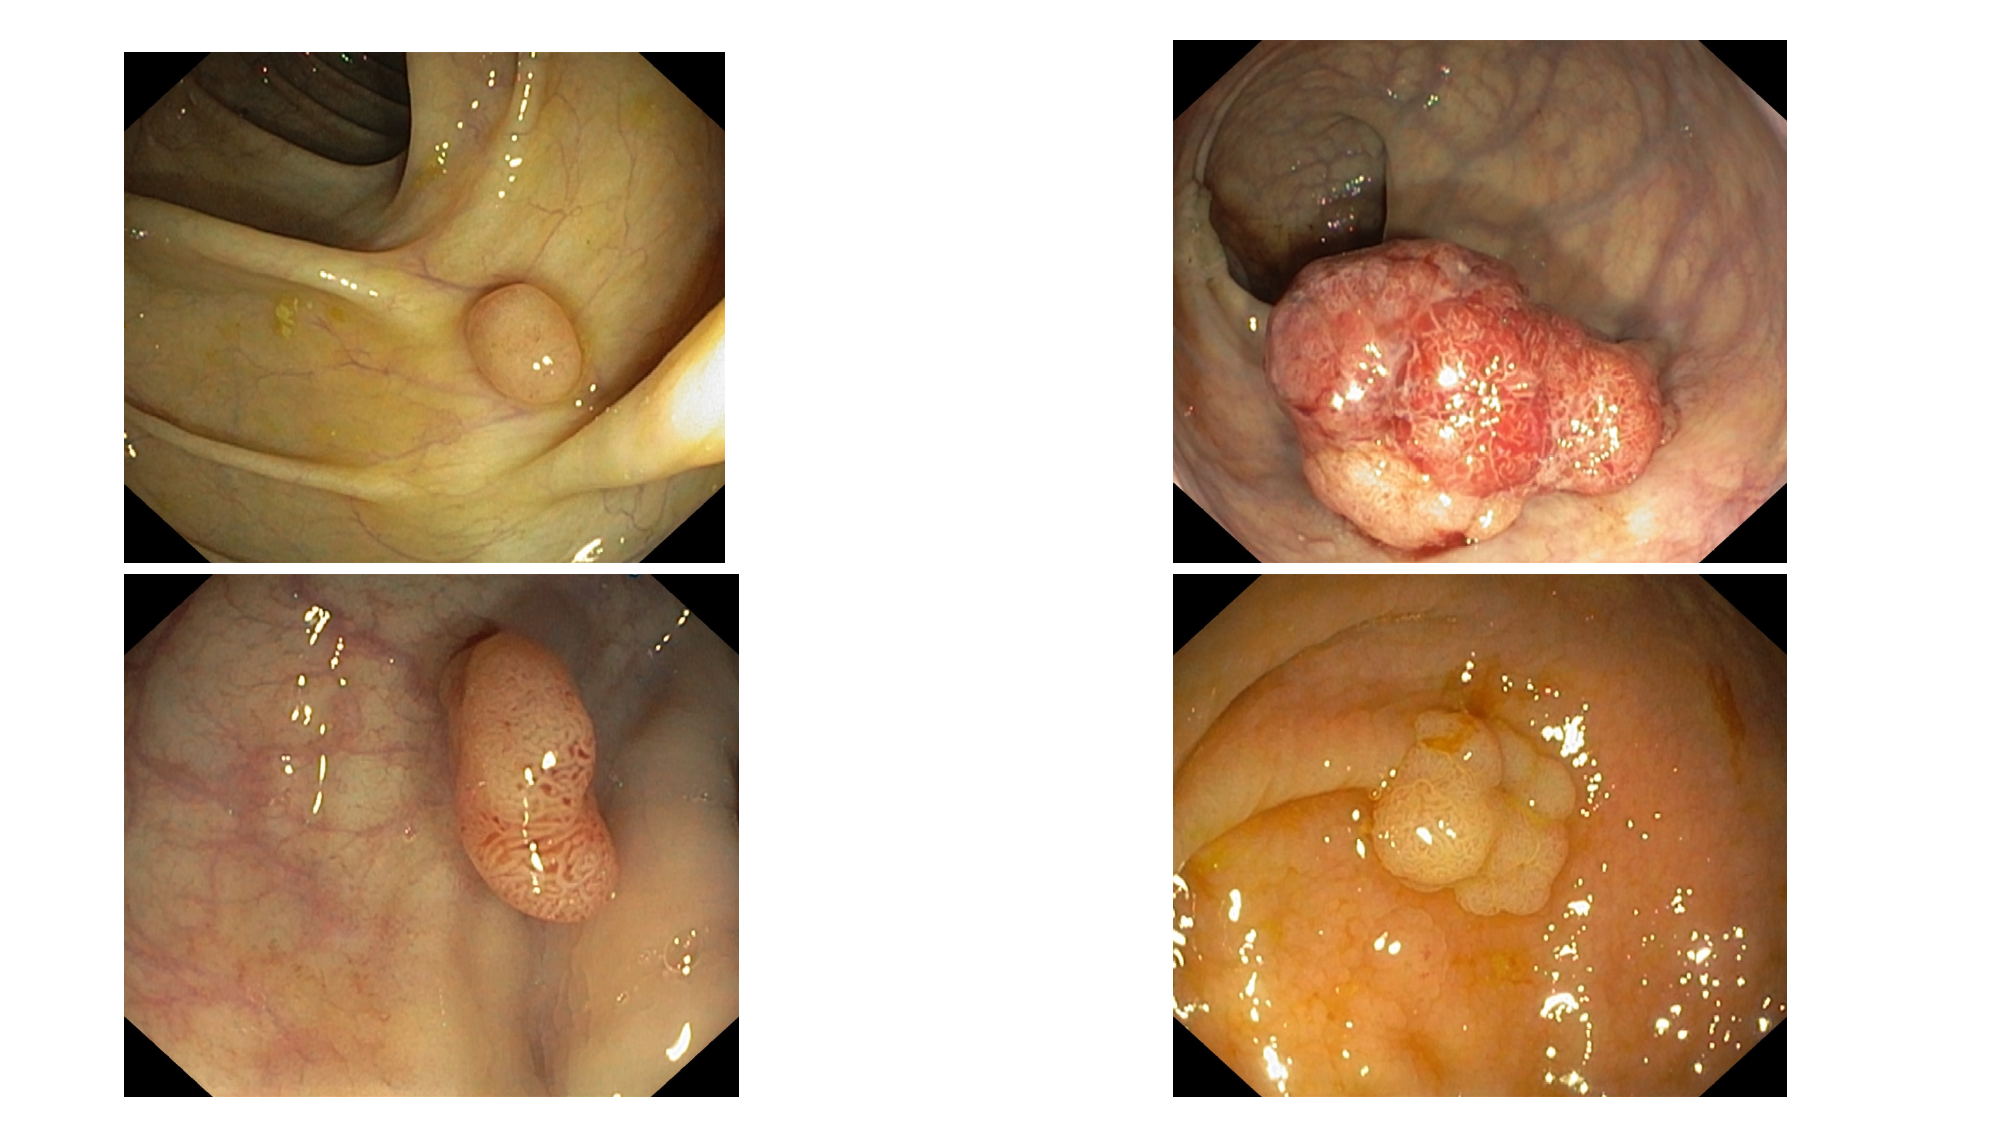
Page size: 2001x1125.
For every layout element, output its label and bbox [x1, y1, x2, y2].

picture [124, 574, 739, 1097]
picture [124, 52, 725, 563]
picture [1172, 574, 1787, 1097]
picture [1172, 40, 1787, 563]
